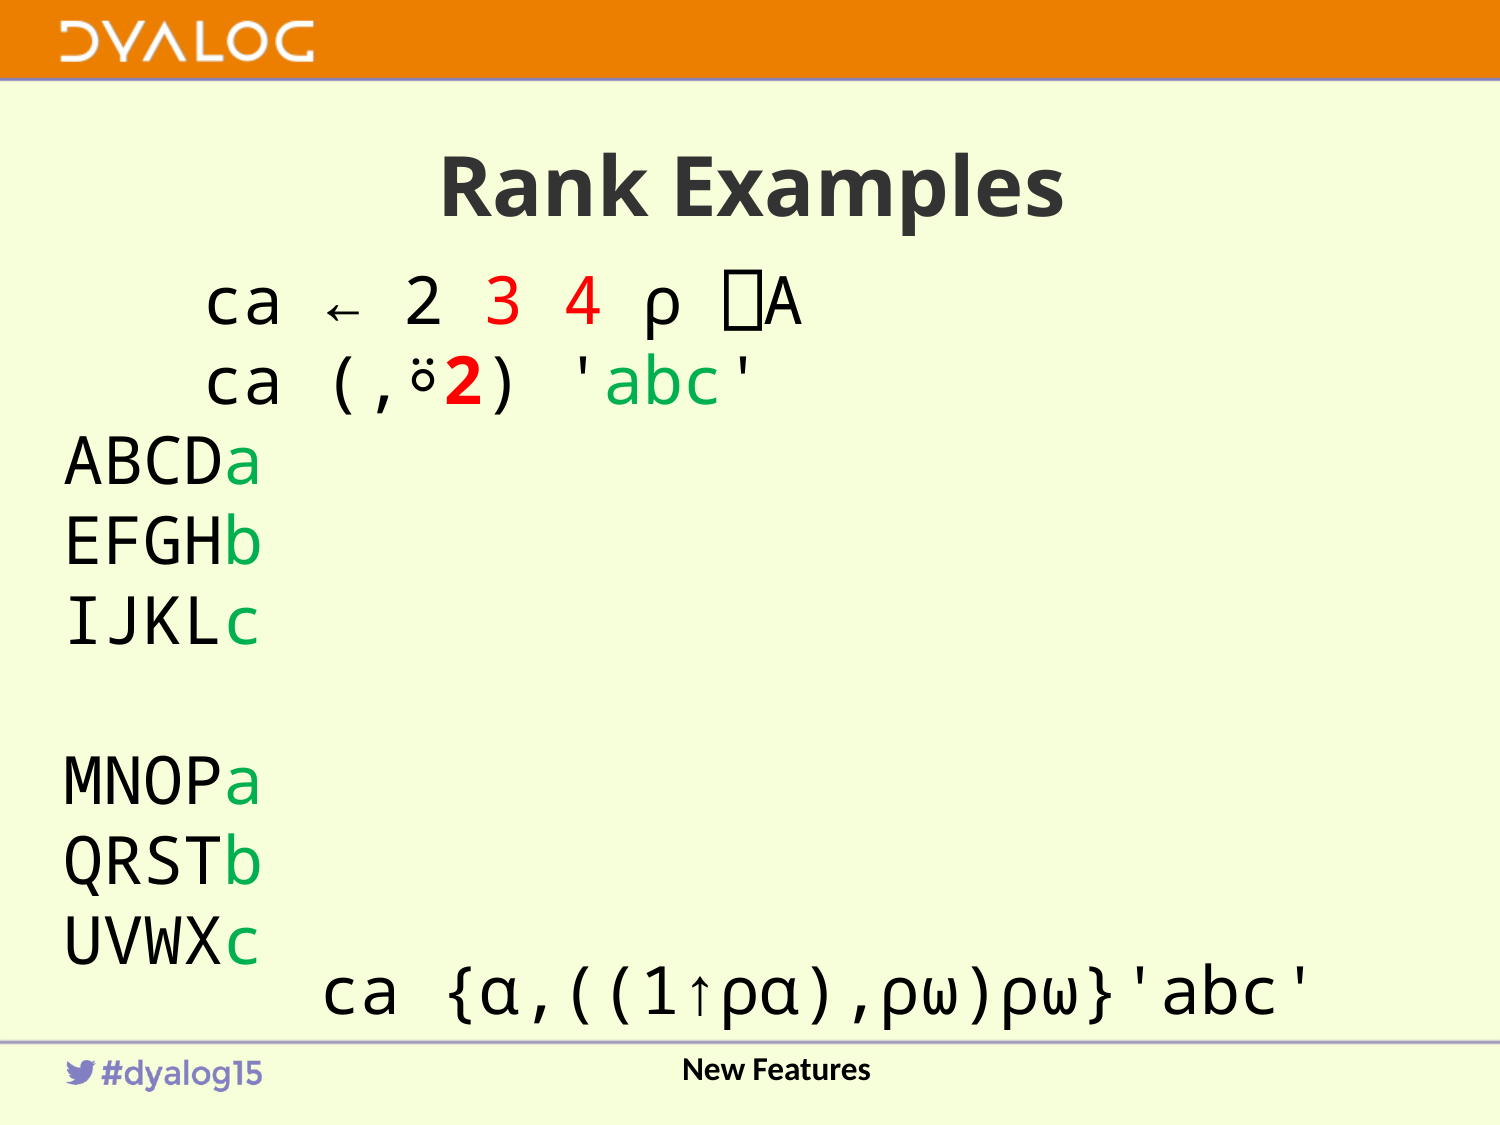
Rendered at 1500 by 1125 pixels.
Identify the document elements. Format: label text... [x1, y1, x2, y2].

picture [0, 0, 1500, 1125]
title Rank Examples [76, 125, 1427, 256]
text_box ca {⍺,((1↑⍴⍺),⍴⍵)⍴⍵}'abc' [306, 940, 1336, 1036]
footer New Features [667, 1039, 892, 1100]
text_box ca ← 2 3 4 ⍴ ⎕A ca (,⍤2) 'abc' ABCDa EFGHb IJKLc MNOPa QRSTb UVWXc [48, 250, 1041, 1055]
